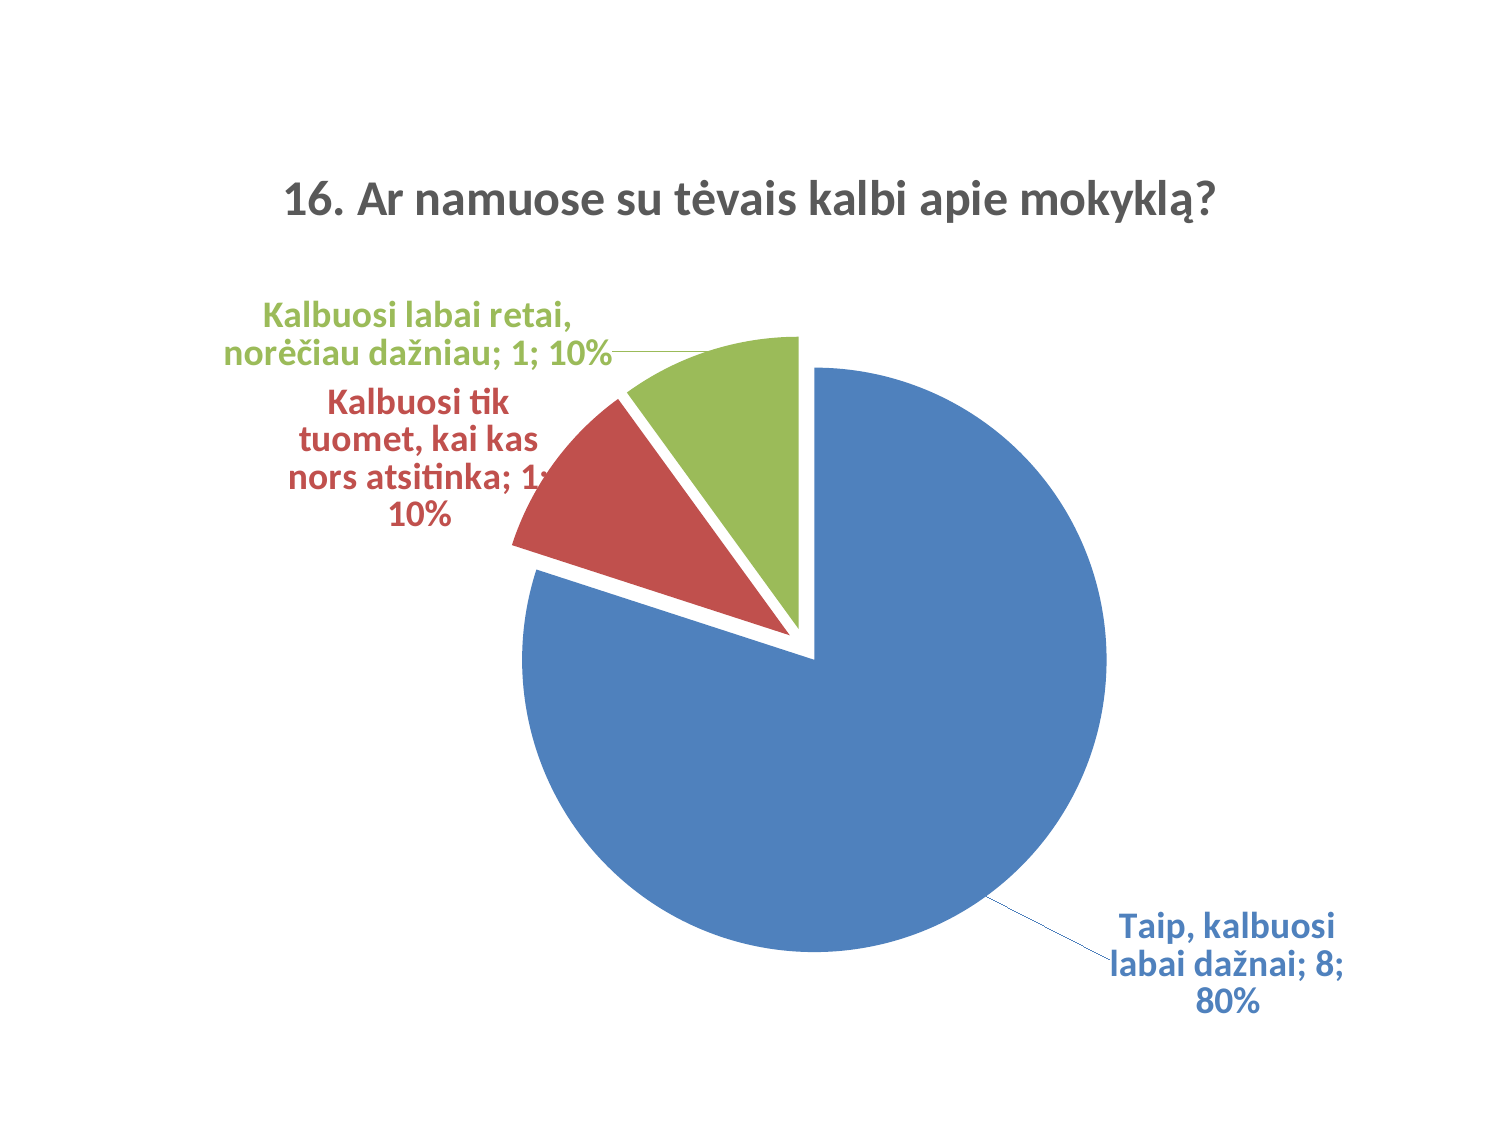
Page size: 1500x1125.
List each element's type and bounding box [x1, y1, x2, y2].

chart [94, 136, 1406, 1024]
